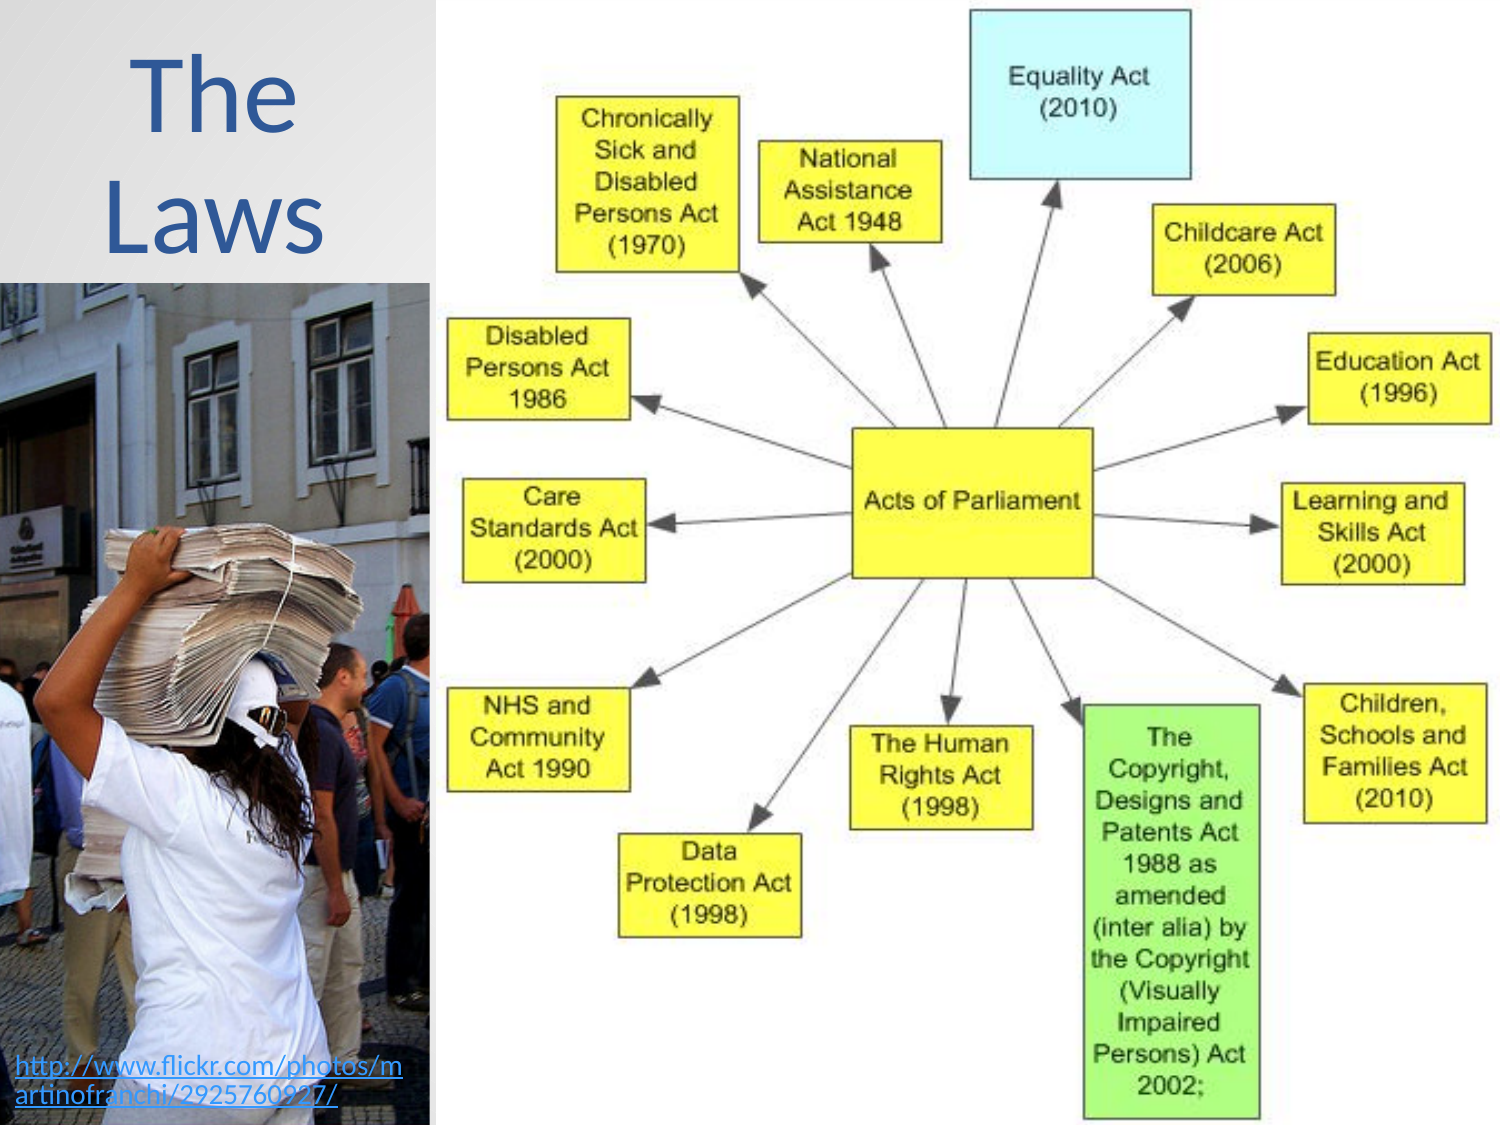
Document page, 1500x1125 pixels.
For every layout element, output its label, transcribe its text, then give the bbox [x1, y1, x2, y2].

picture [0, 283, 430, 1125]
title The Laws [0, 0, 430, 282]
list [435, 0, 1500, 1125]
